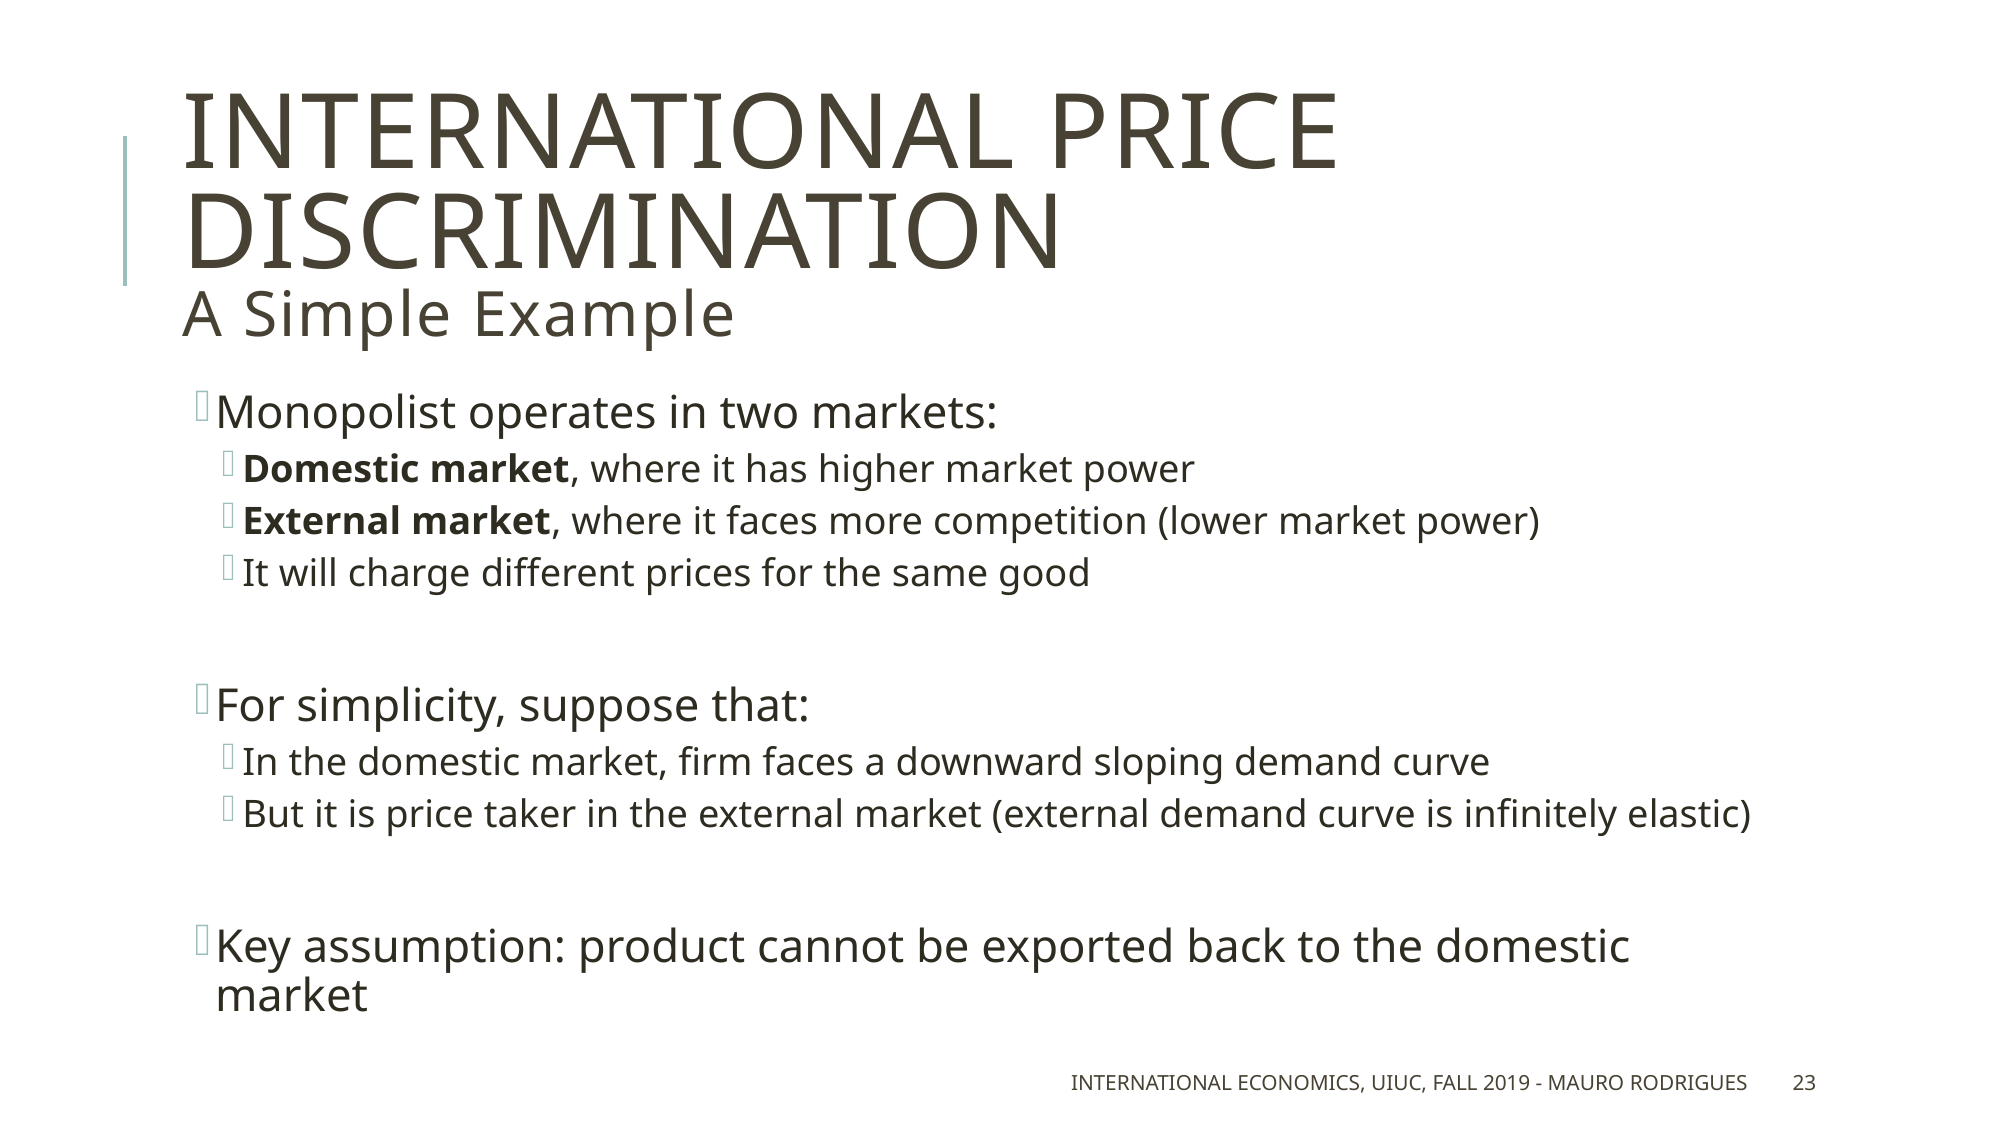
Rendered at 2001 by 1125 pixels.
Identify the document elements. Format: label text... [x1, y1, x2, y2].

footer International Economics, UIUC, Fall 2019 - Mauro Rodrigues [794, 1061, 1763, 1107]
title International price discrimination A Simple Example [168, 96, 1763, 342]
list Monopolist operates in two markets: Domestic market, where it has higher market power External market, where it faces more competition (lower market power) It will charge different prices for the same good For simplicity, suppose that: In the domestic market, firm faces a downward sloping demand curve But it is price taker in the external market (external demand curve is infinitely elastic) Key assumption: product cannot be exported back to the domestic market [168, 375, 1763, 1035]
slide_number 23 [1777, 1061, 1938, 1107]
